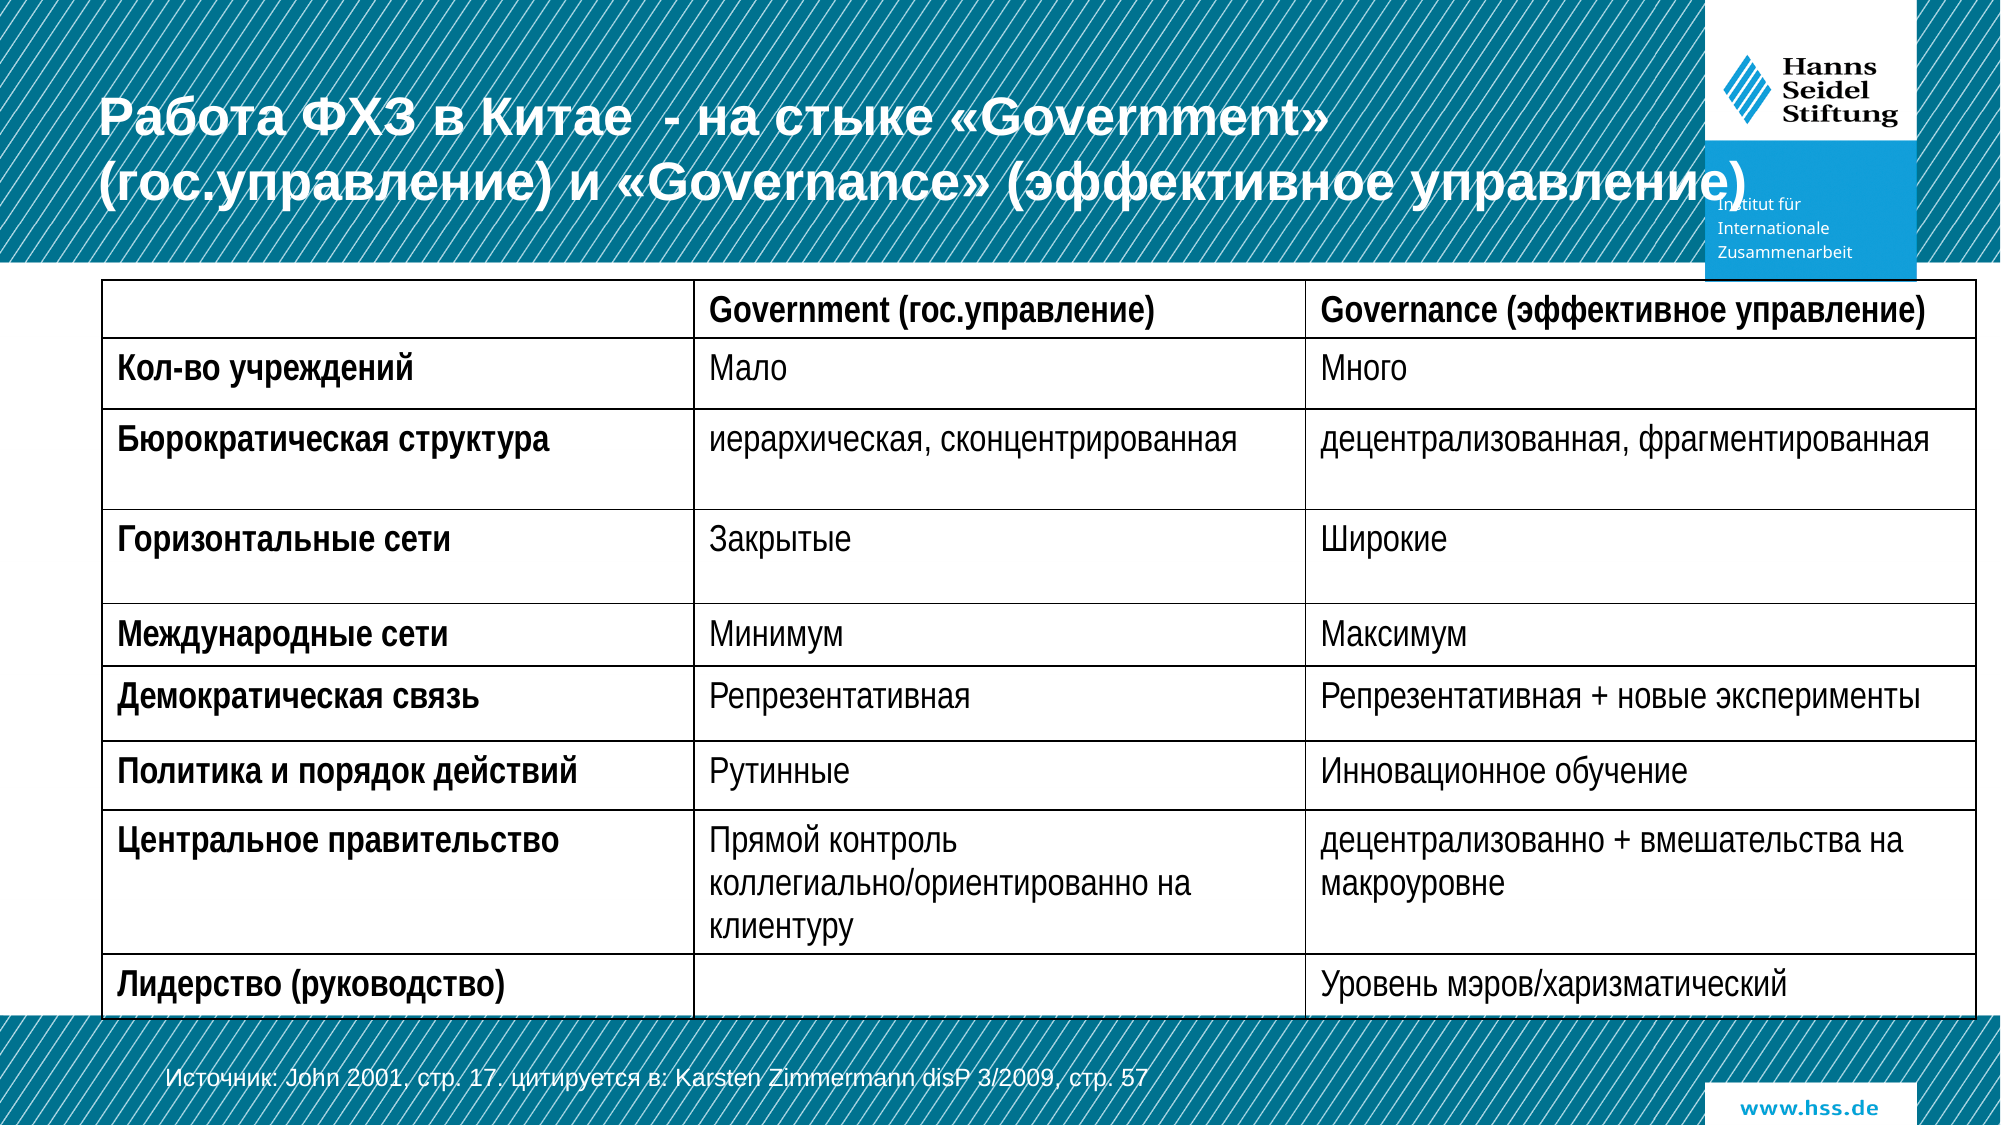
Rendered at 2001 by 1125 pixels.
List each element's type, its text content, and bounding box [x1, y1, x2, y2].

picture [0, 261, 1706, 1016]
table_cell иерархическая, сконцентрированная [695, 410, 1305, 509]
table_cell Репрезентативная + новые эксперименты [1306, 667, 1975, 740]
text_box Работа ФХЗ в Китае - на стыке «Government» (гос.управление) и «Governance» (эффективное управление) [83, 73, 1764, 219]
table_cell Уровень мэров/харизматический [1306, 955, 1975, 1018]
table_cell Центральное правительство [103, 811, 693, 953]
table_header [103, 281, 693, 337]
table_cell Бюрократическая структура [103, 410, 693, 509]
table_cell Прямой контроль коллегиально/ориентированно на клиентуру [695, 811, 1305, 953]
table_cell Минимум [695, 604, 1305, 665]
text_box Источник: John 2001, стр. 17. цитируется в: Karsten Zimmermann disP 3/2009, стр. 57 [150, 1053, 1165, 1099]
table_cell Политика и порядок действий [103, 742, 693, 809]
table_cell децентрализованная, фрагментированная [1306, 410, 1975, 509]
table_cell Репрезентативная [695, 667, 1305, 740]
table_header Government (гос.управление) [695, 281, 1305, 337]
table_cell [695, 955, 1305, 1018]
table_cell Максимум [1306, 604, 1975, 665]
table_cell Кол-во учреждений [103, 339, 693, 408]
table_cell Рутинные [695, 742, 1305, 809]
table_cell Лидерство (руководство) [103, 955, 693, 1018]
table_cell Международные сети [103, 604, 693, 665]
table_cell Широкие [1306, 510, 1975, 603]
picture [1704, 0, 1918, 142]
table_header Governance (эффективное управление) [1306, 281, 1975, 337]
picture [1917, 262, 2001, 1016]
table_cell Мало [695, 339, 1305, 408]
table_cell Инновационное обучение [1306, 742, 1975, 809]
table_cell Много [1306, 339, 1975, 408]
table_cell Горизонтальные сети [103, 510, 693, 603]
table_cell Закрытые [695, 510, 1305, 603]
table_cell Демократическая связь [103, 667, 693, 740]
picture [1704, 1081, 1918, 1125]
table_cell децентрализованно + вмешательства на макроуровне [1306, 811, 1975, 953]
